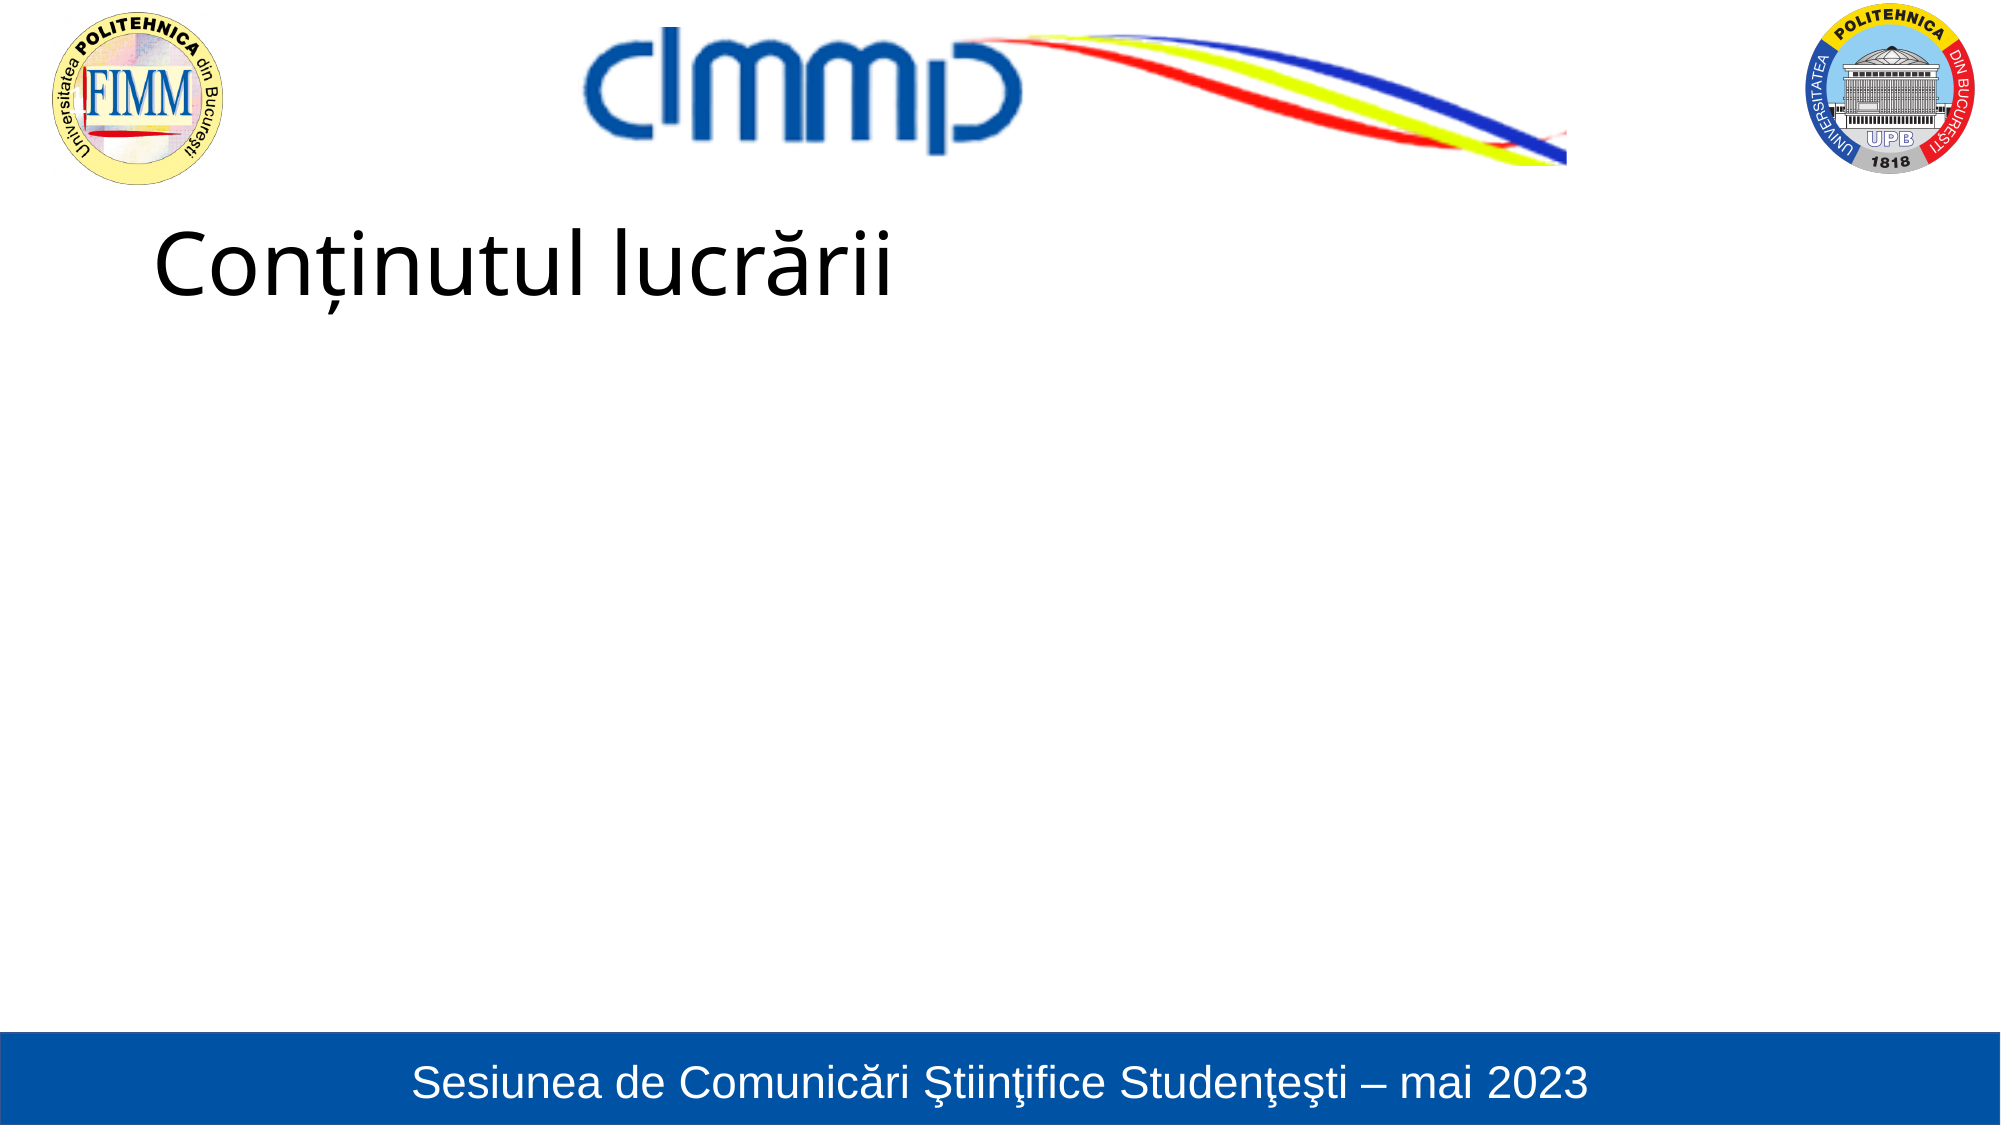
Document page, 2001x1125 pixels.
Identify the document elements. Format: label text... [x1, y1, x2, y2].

text_box Sesiunea de Comunicări Ştiinţifice Studenţeşti – mai 2023 [0, 1039, 2000, 1122]
picture [52, 12, 223, 185]
picture [1804, 2, 1976, 175]
title Conținutul lucrării [137, 212, 1863, 323]
picture [578, 27, 1567, 166]
